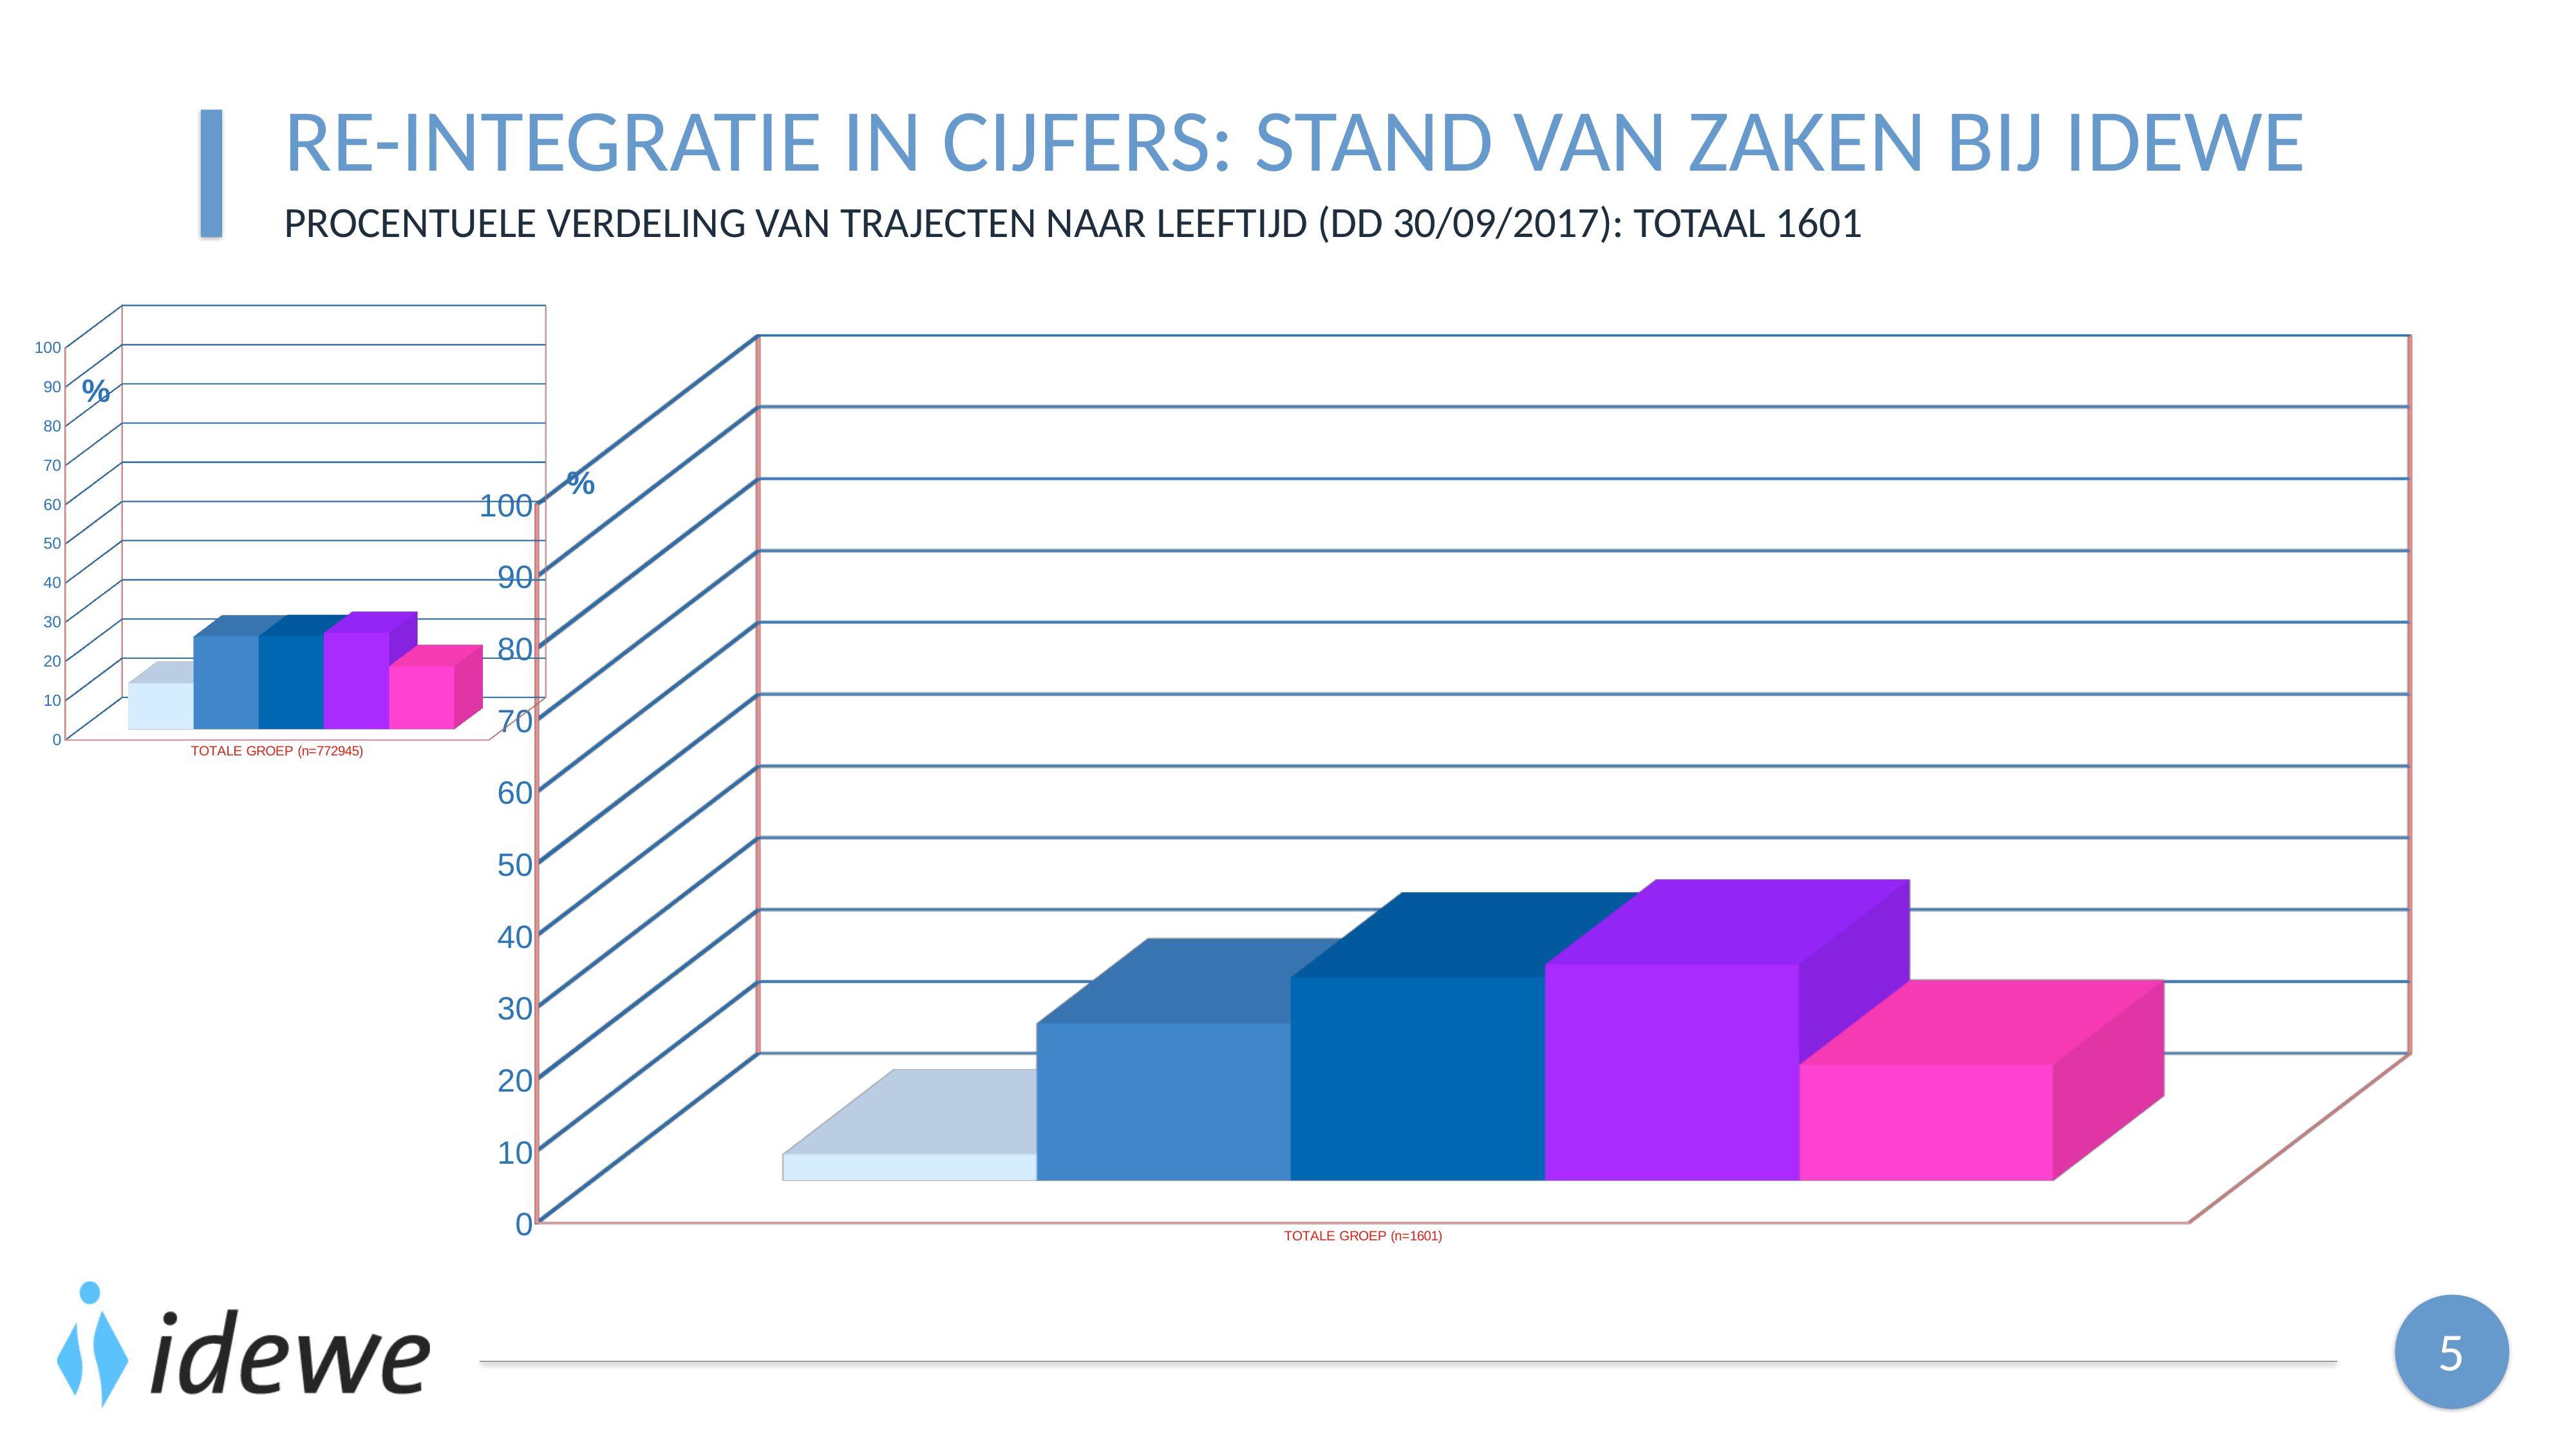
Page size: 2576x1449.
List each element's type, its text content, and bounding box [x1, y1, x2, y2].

picture [57, 1282, 430, 1411]
chart [0, 295, 2501, 1302]
title Re-integratie in cijfers: stand van zaken bij idewe [258, 77, 2501, 194]
list PROCENTUELE VERDELING VAN trajecten naar LEEFTIJD (dd 30/09/2017): TOTAAL 1601 [258, 194, 2501, 251]
